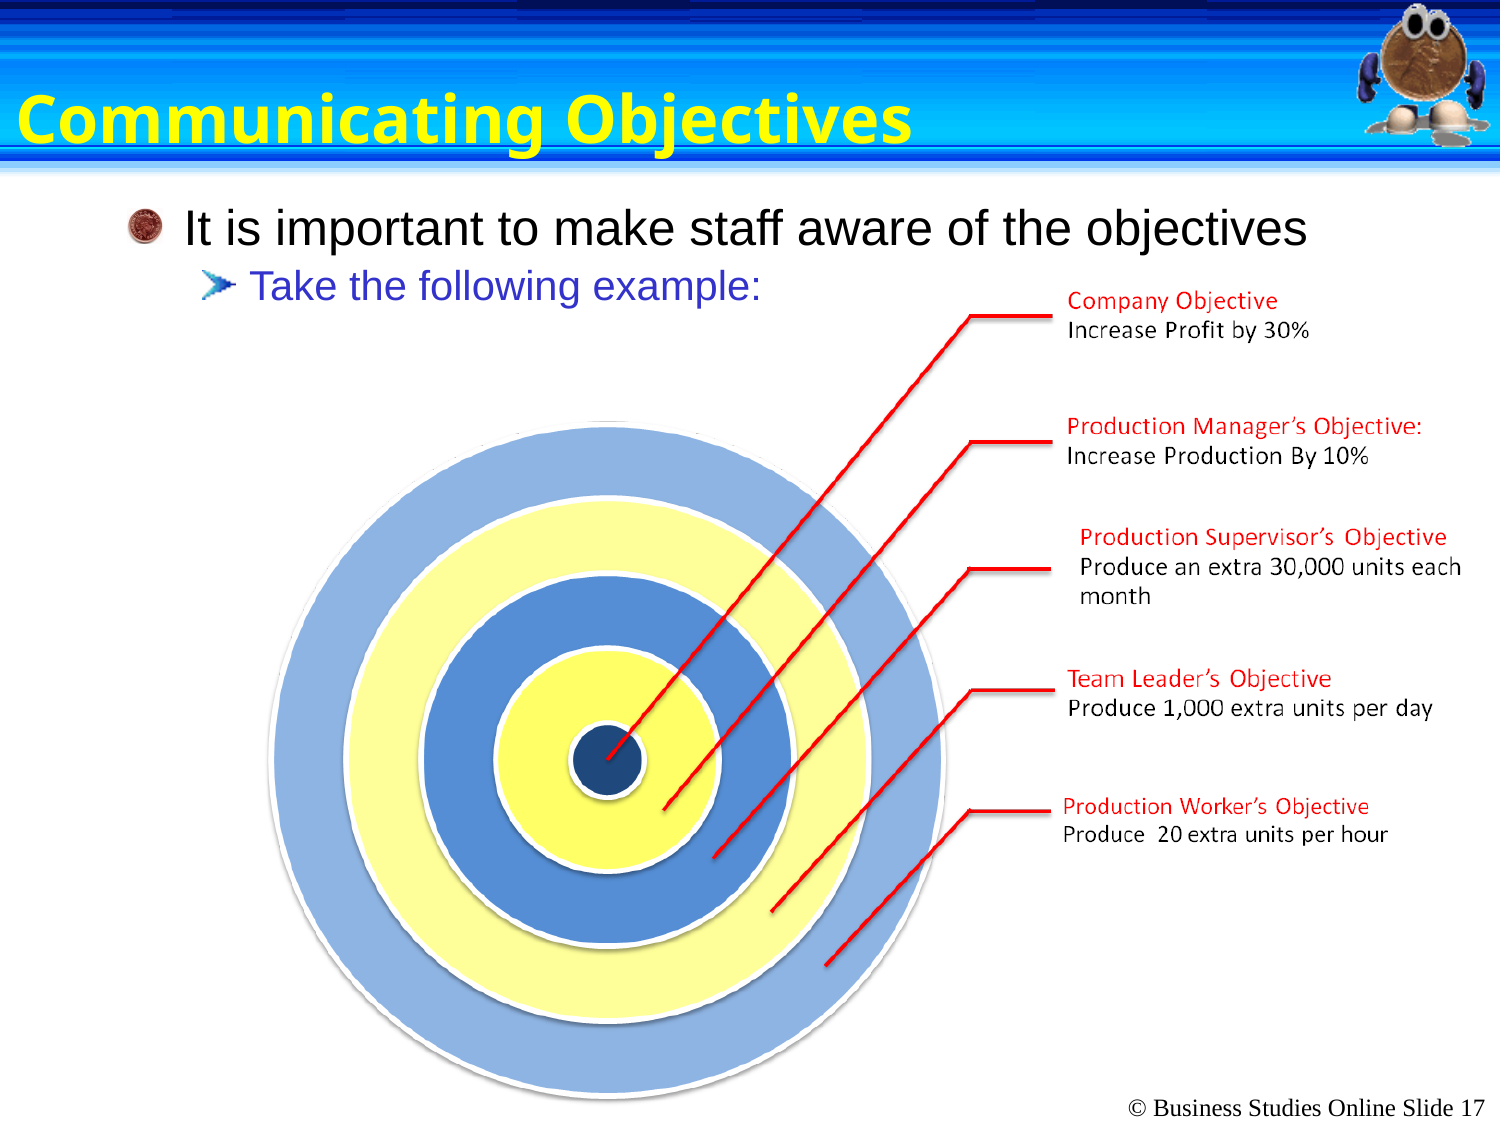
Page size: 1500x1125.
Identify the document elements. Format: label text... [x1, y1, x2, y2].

picture [202, 227, 1500, 1125]
title Communicating Objectives [0, 41, 1276, 192]
picture [0, 0, 1500, 185]
text_box It is important to make staff aware of the objectives Take the following example: [112, 195, 1447, 983]
picture [127, 208, 163, 244]
